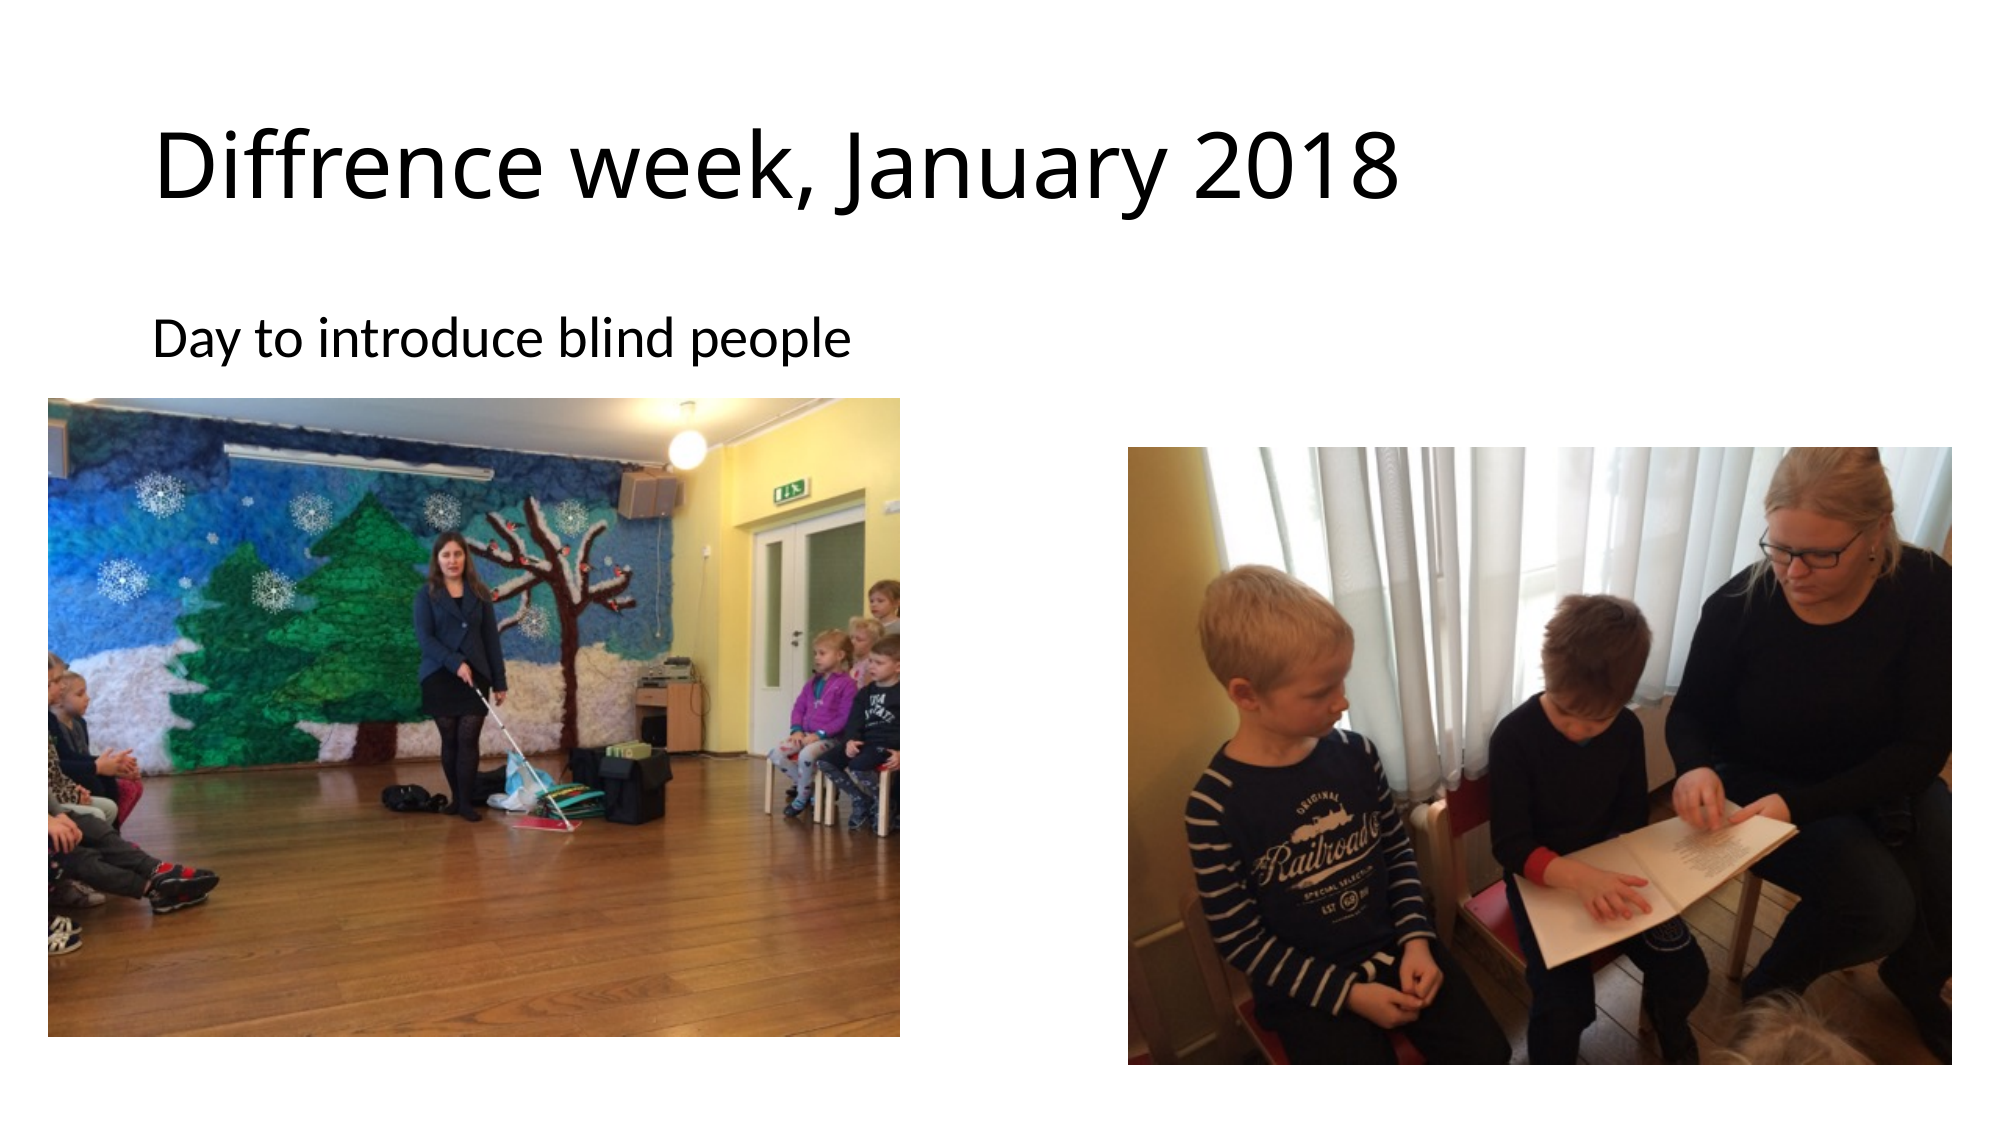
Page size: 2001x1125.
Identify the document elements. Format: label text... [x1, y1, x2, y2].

picture [48, 398, 900, 1037]
title Diffrence week, January 2018 [137, 59, 1863, 278]
picture [1128, 447, 1952, 1065]
list Day to introduce blind people [137, 299, 1863, 1014]
